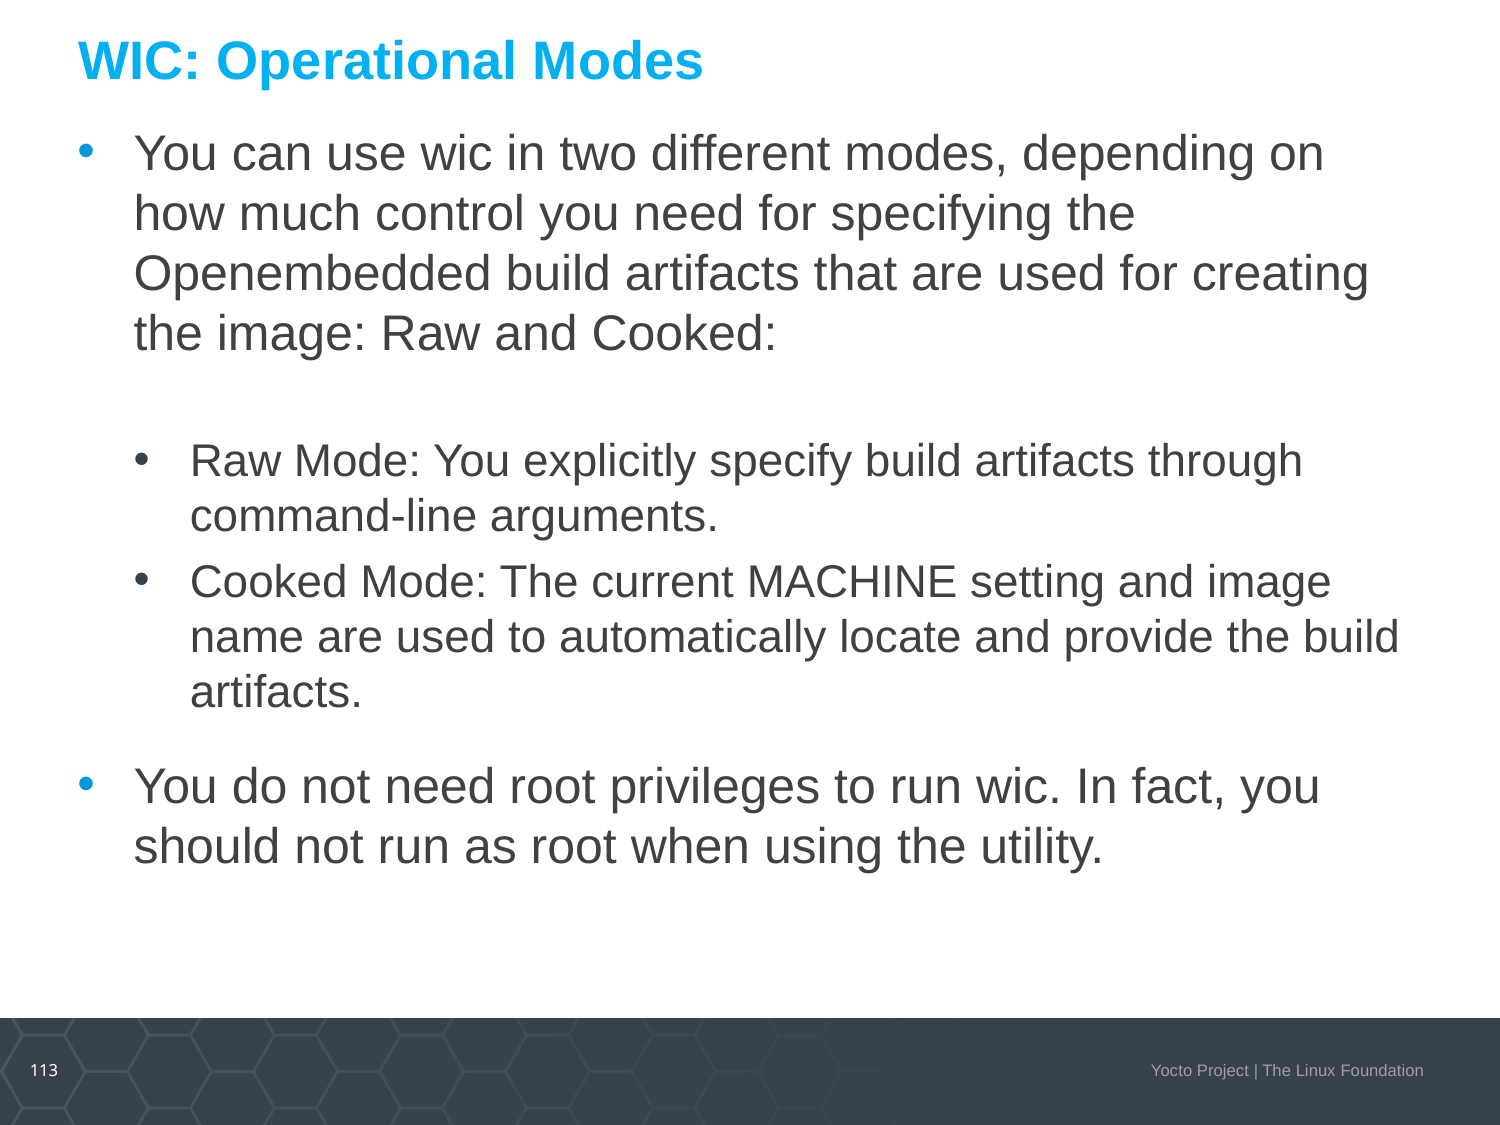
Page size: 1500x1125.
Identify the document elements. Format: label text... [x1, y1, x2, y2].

list You can use wic in two different modes, depending on how much control you need for specifying the Openembedded build artifacts that are used for creating the image: Raw and Cooked: Raw Mode: You explicitly specify build artifacts through command-line arguments. Cooked Mode: The current MACHINE setting and image name are used to automatically locate and provide the build artifacts. You do not need root privileges to run wic. In fact, you should not run as root when using the utility. [77, 120, 1428, 1008]
title WIC: Operational Modes [78, 36, 1428, 120]
picture [0, 0, 1500, 1125]
